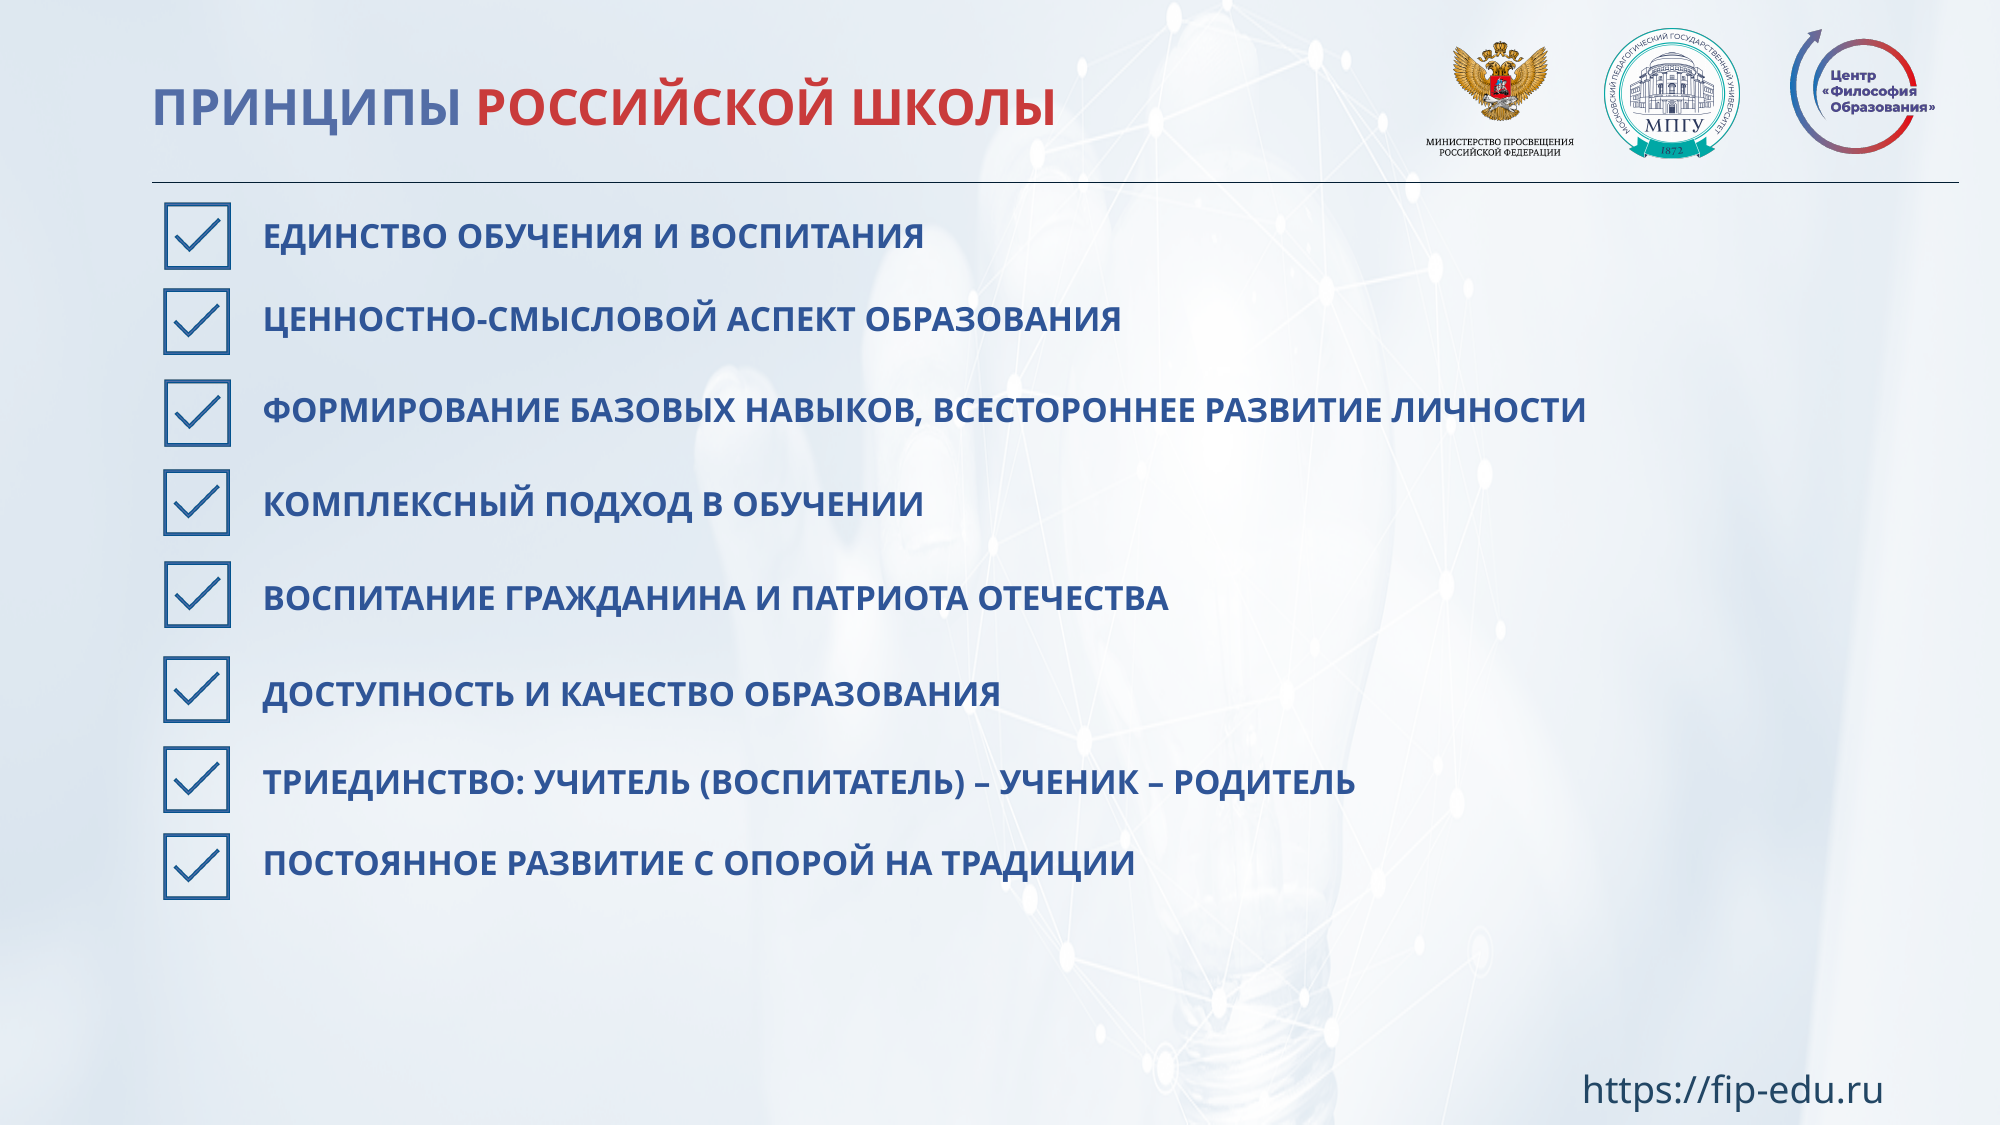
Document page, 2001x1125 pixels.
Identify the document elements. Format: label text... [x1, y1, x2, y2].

text_box ЦЕННОСТНО-СМЫСЛОВОЙ АСПЕКТ ОБРАЗОВАНИЯ [257, 290, 1253, 359]
picture [1790, 29, 1935, 154]
text_box ФОРМИРОВАНИЕ БАЗОВЫХ НАВЫКОВ, ВСЕСТОРОННЕЕ РАЗВИТИЕ ЛИЧНОСТИ [258, 381, 1818, 450]
text_box КОМПЛЕКСНЫЙ ПОДХОД В ОБУЧЕНИИ [257, 475, 1130, 538]
picture [1404, 22, 1597, 182]
text_box ТРИЕДИНСТВО: УЧИТЕЛЬ (ВОСПИТАТЕЛЬ) – УЧЕНИК – РОДИТЕЛЬ [257, 753, 1575, 814]
text_box ПРИНЦИПЫ РОССИЙСКОЙ ШКОЛЫ [137, 67, 1333, 143]
picture [1604, 28, 1740, 159]
text_box ПОСТОЯННОЕ РАЗВИТИЕ С ОПОРОЙ НА ТРАДИЦИИ [257, 834, 1380, 898]
picture [136, 175, 258, 927]
text_box ВОСПИТАНИЕ ГРАЖДАНИНА И ПАТРИОТА ОТЕЧЕСТВА [258, 569, 1321, 636]
text_box ДОСТУПНОСТЬ И КАЧЕСТВО ОБРАЗОВАНИЯ [257, 665, 1130, 731]
text_box https://fip-edu.ru [1567, 1058, 1918, 1119]
text_box ЕДИНСТВО ОБУЧЕНИЯ И ВОСПИТАНИЯ [258, 207, 1182, 271]
